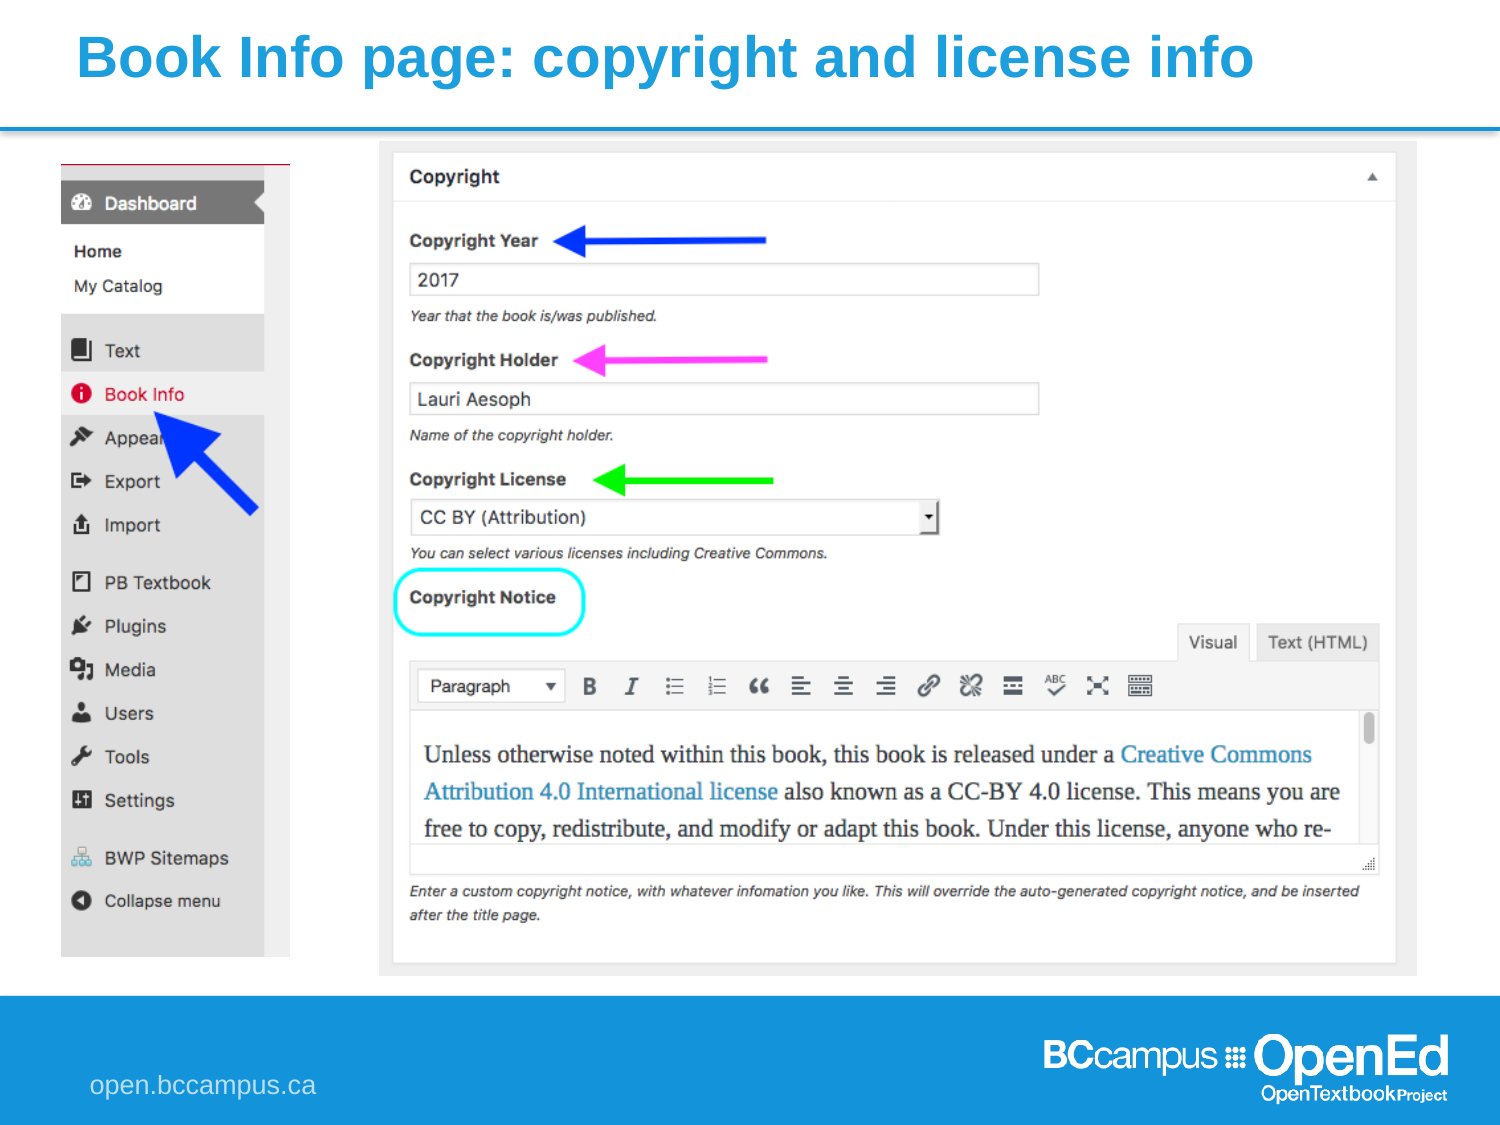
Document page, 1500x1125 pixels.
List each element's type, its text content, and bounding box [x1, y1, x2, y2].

picture [61, 164, 290, 957]
text_box Book Info page: copyright and license info [61, 17, 1382, 109]
picture [378, 141, 1417, 976]
